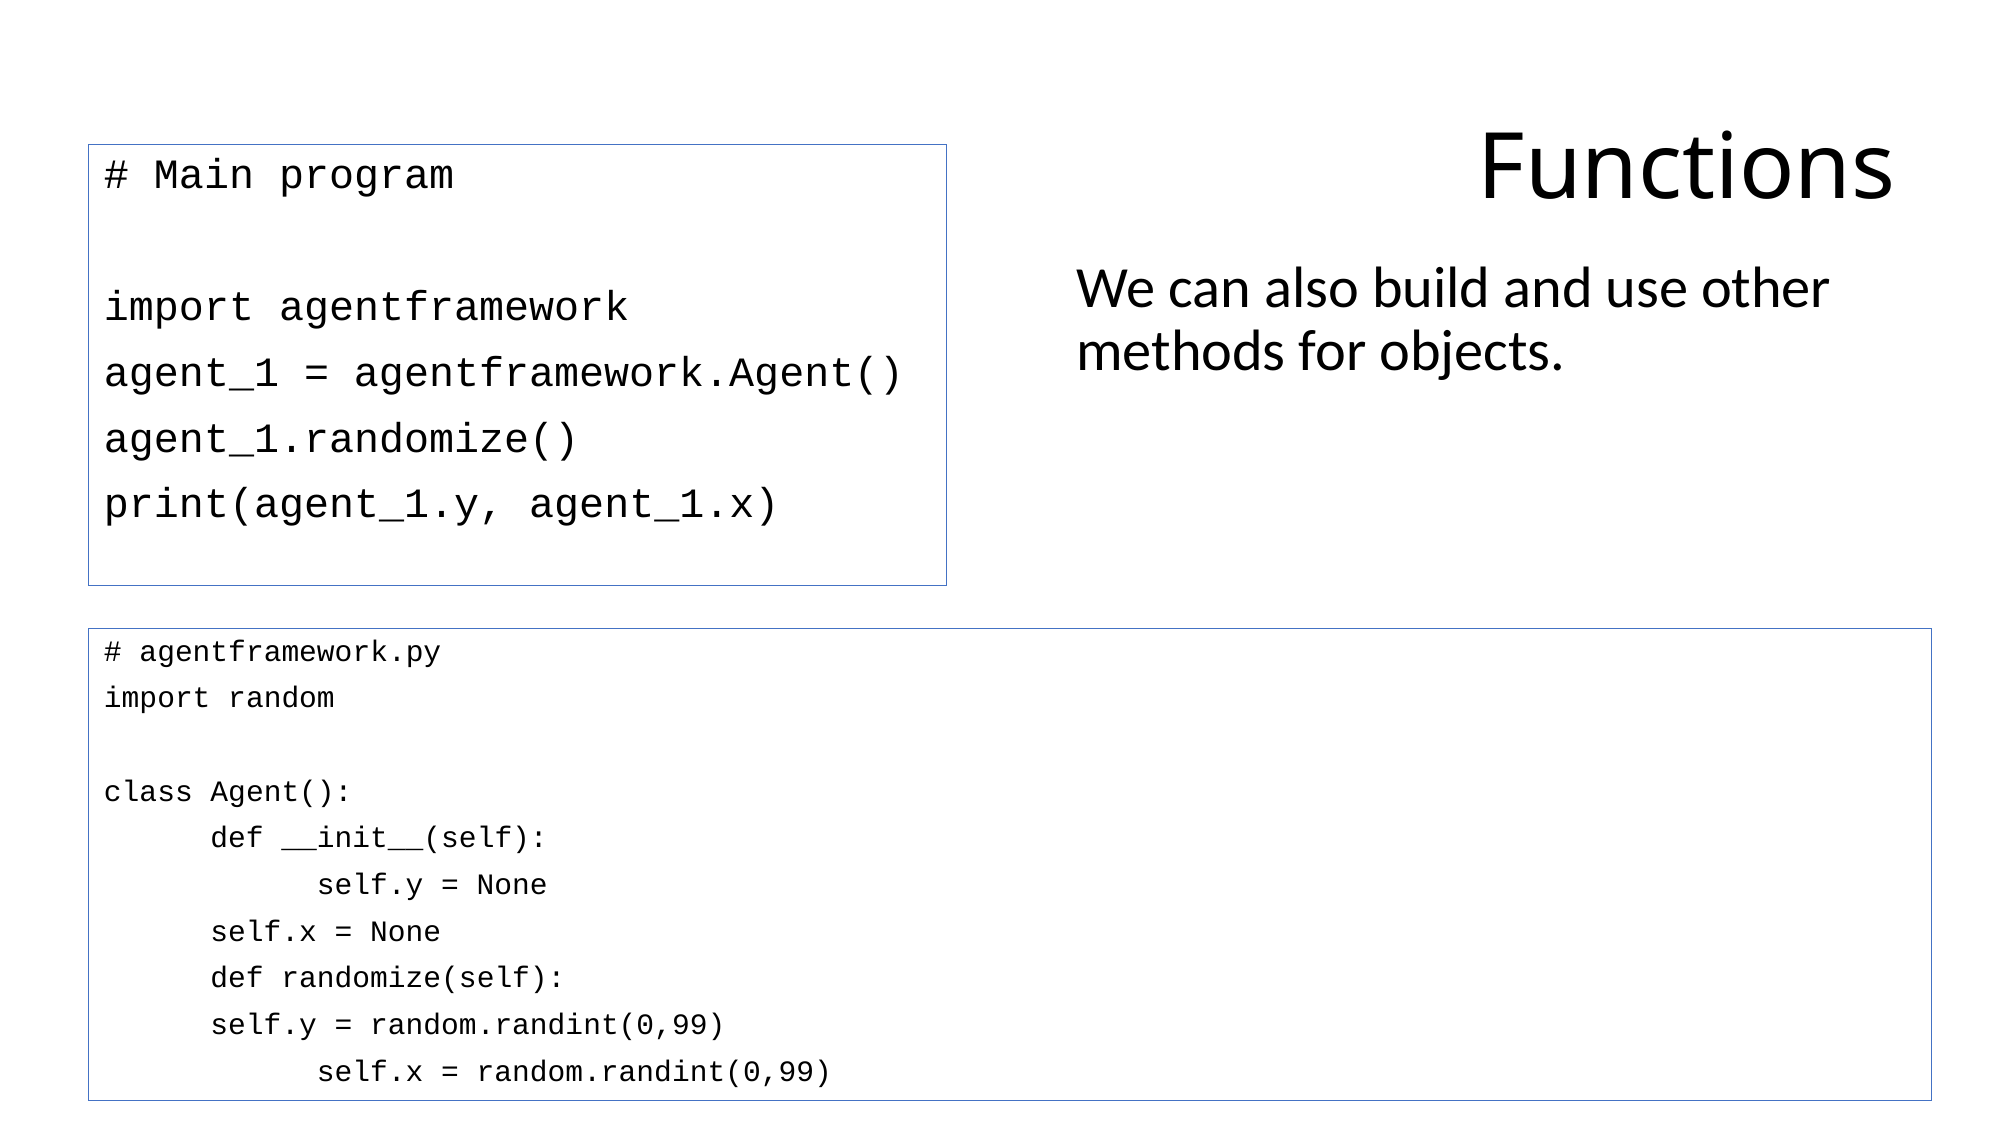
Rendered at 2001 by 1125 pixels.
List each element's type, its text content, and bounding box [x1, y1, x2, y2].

list We can also build and use other methods for objects. [1061, 249, 1911, 586]
text_box # Main program import agentframework agent_1 = agentframework.Agent() agent_1.randomize() print(agent_1.y, agent_1.x) [88, 144, 947, 586]
title Functions [185, 59, 1911, 278]
text_box # agentframework.py import random class Agent(): def __init__(self): self.y = None self.x = None def randomize(self): self.y = random.randint(0,99) self.x = random.randint(0,99) [88, 628, 1932, 1101]
